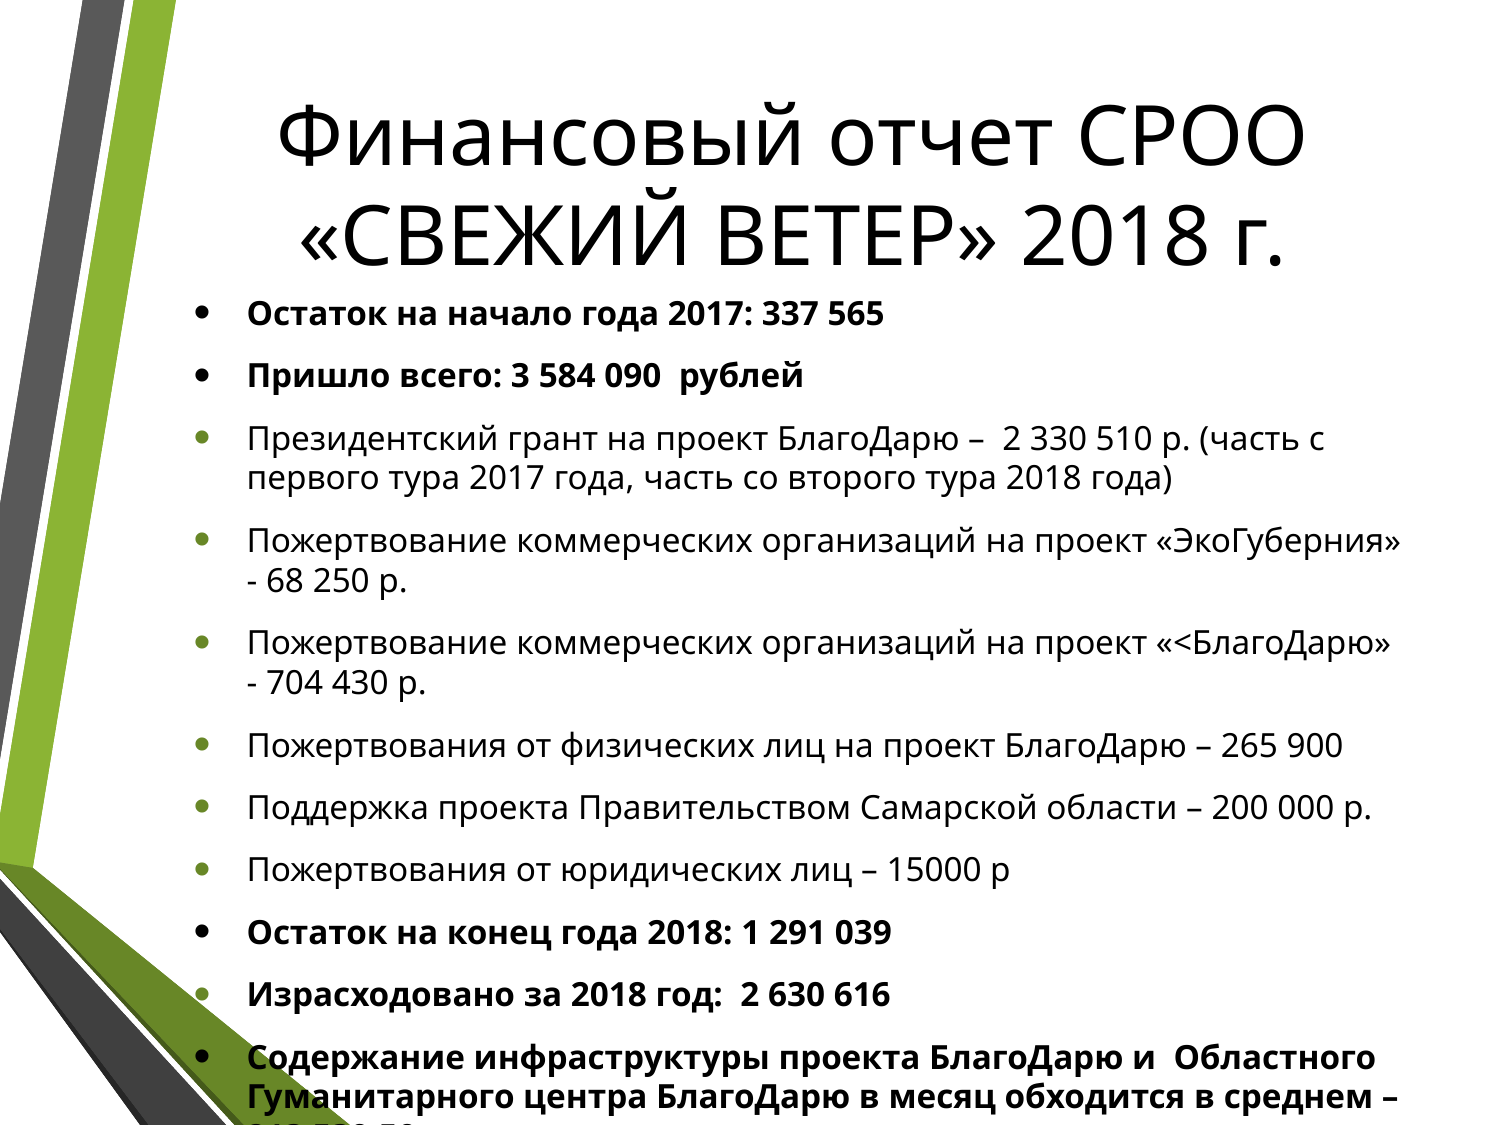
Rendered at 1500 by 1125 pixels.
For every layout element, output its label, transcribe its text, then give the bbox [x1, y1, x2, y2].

title Финансовый отчет СРОО «СВЕЖИЙ ВЕТЕР» 2018 г. [161, 75, 1425, 284]
list Остаток на начало года 2017: 337 565 Пришло всего: 3 584 090 рублей Президентский грант на проект БлагоДарю – 2 330 510 р. (часть с первого тура 2017 года, часть со второго тура 2018 года) Пожертвование коммерческих организаций на проект «ЭкоГуберния» - 68 250 р. Пожертвование коммерческих организаций на проект «<БлагоДарю» - 704 430 р. Пожертвования от физических лиц на проект БлагоДарю – 265 900 Поддержка проекта Правительством Самарской области – 200 000 р. Пожертвования от юридических лиц – 15000 р Остаток на конец года 2018: 1 291 039 Израсходовано за 2018 год: 2 630 616 Содержание инфраструктуры проекта БлагоДарю и Областного Гуманитарного центра БлагоДарю в месяц обходится в среднем – 213 530,50 [161, 284, 1425, 985]
